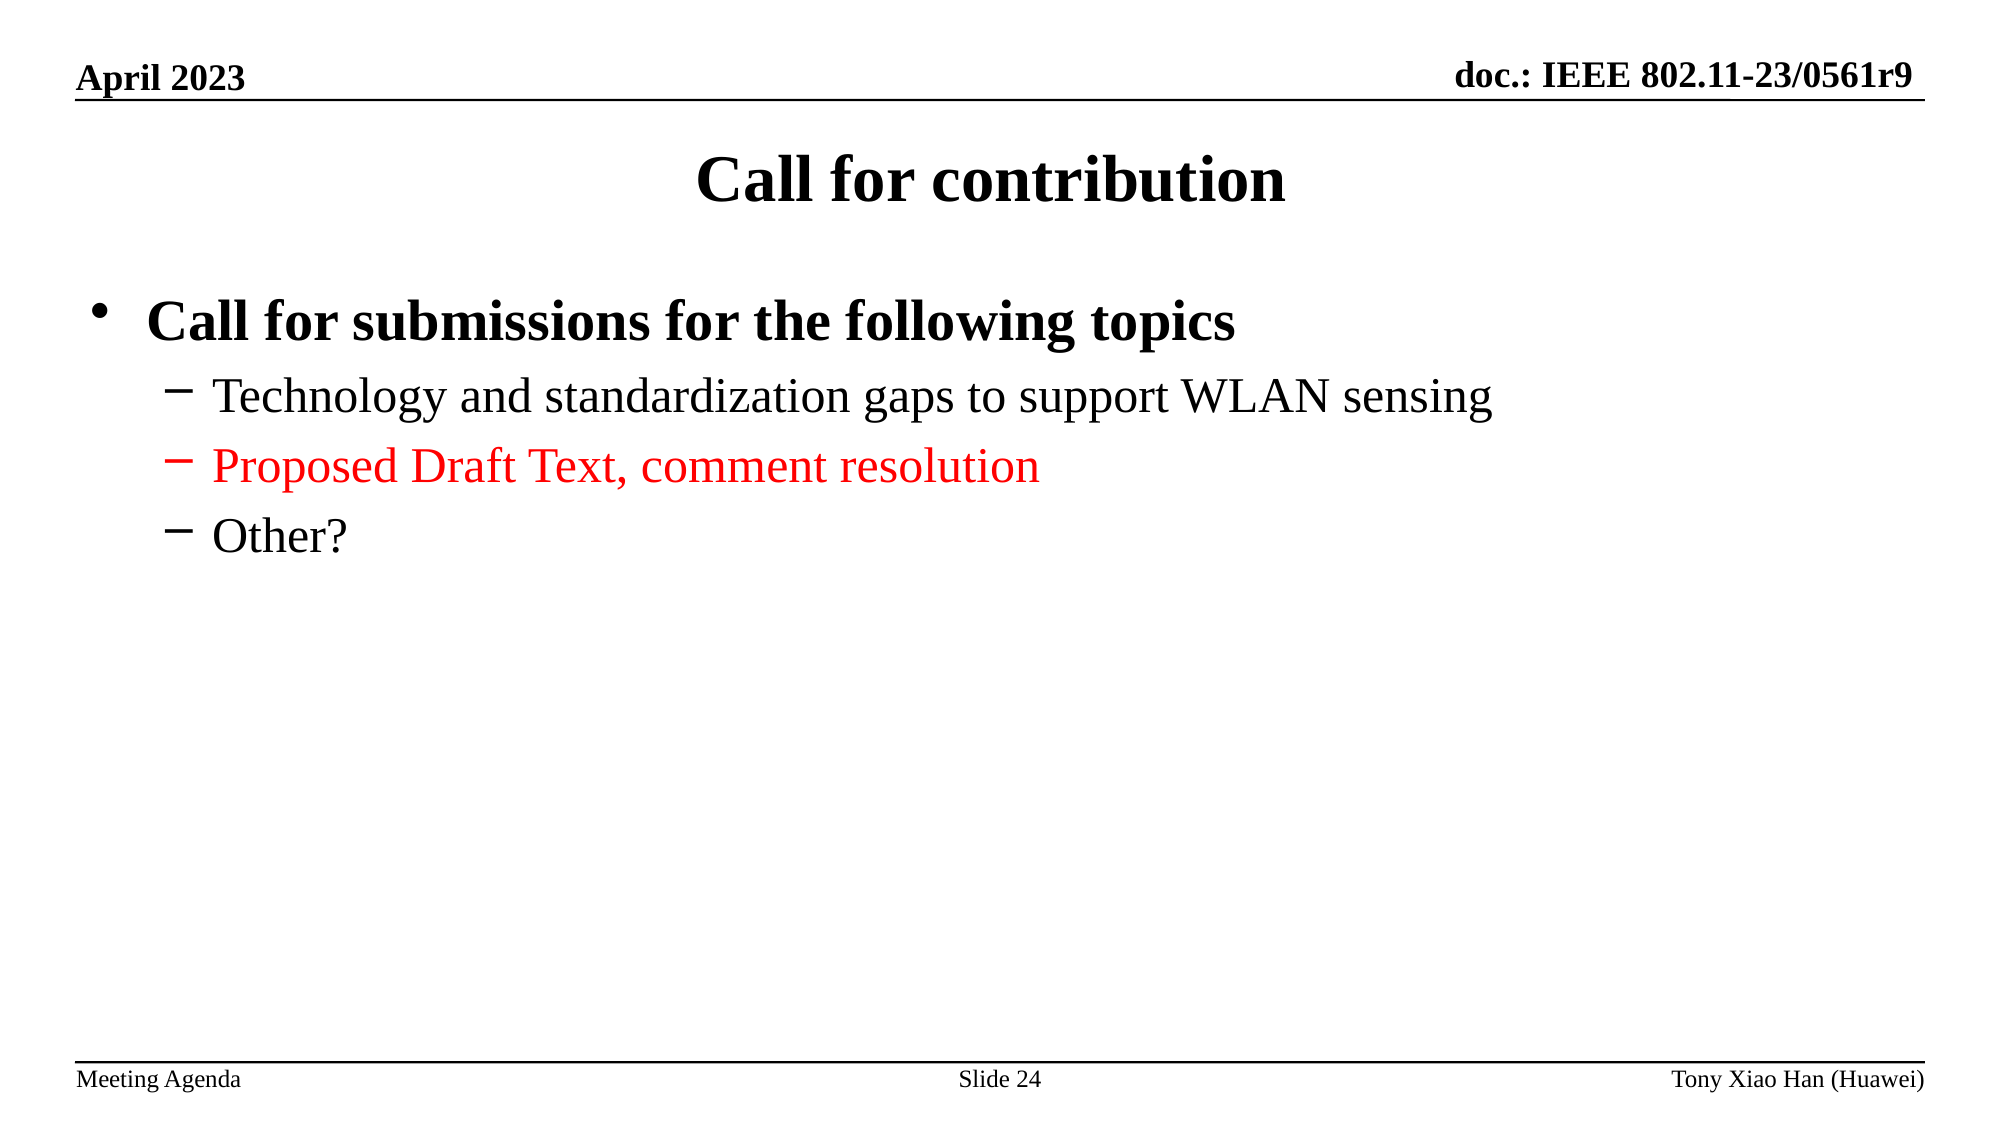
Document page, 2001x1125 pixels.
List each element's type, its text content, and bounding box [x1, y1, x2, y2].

text_box Call for submissions for the following topics Technology and standardization gaps to support WLAN sensing Proposed Draft Text, comment resolution Other? [75, 275, 1925, 1050]
text_box Call for contribution [362, 87, 1638, 263]
